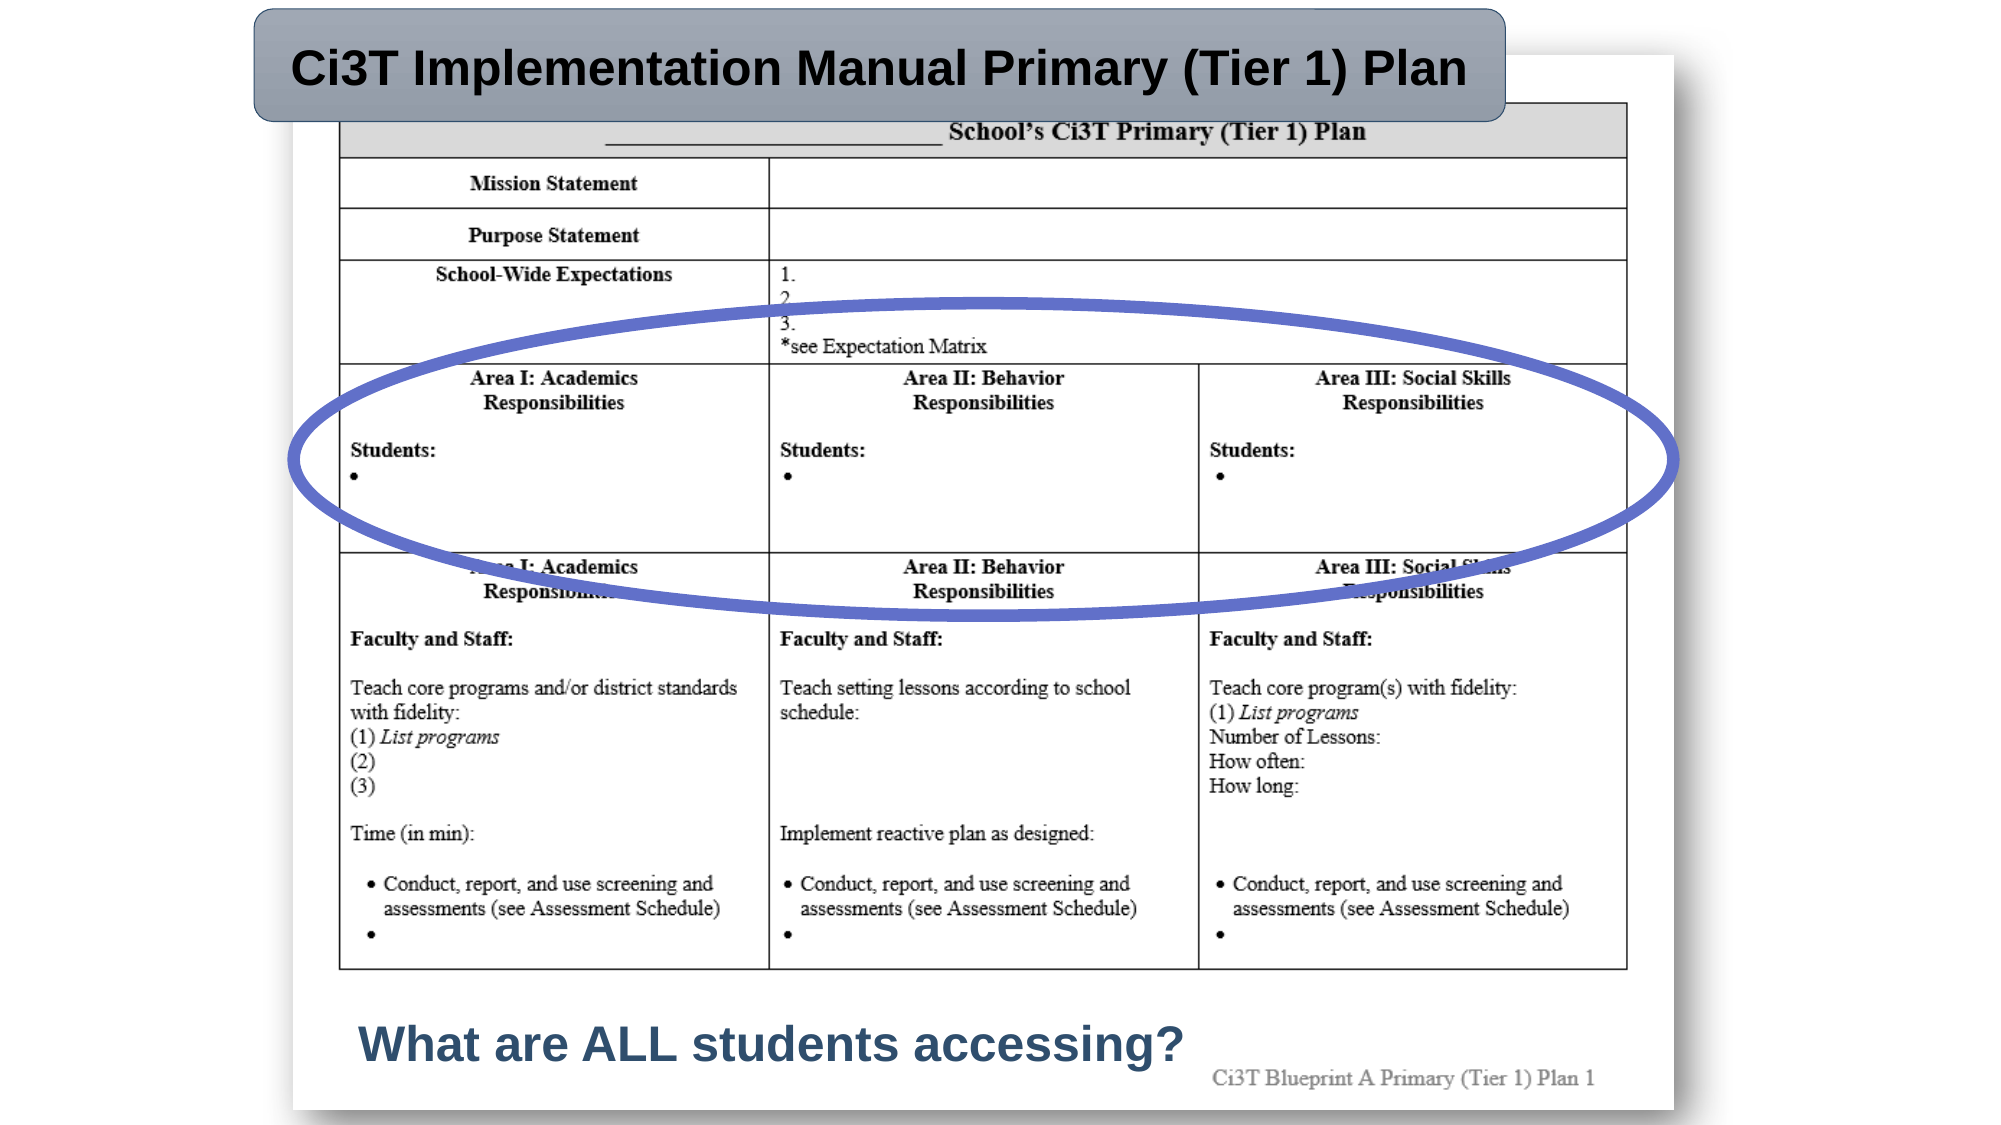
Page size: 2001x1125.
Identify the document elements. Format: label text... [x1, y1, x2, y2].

picture [293, 55, 1674, 1110]
text_box Ci3T Implementation Manual Primary (Tier 1) Plan [253, 8, 1506, 123]
